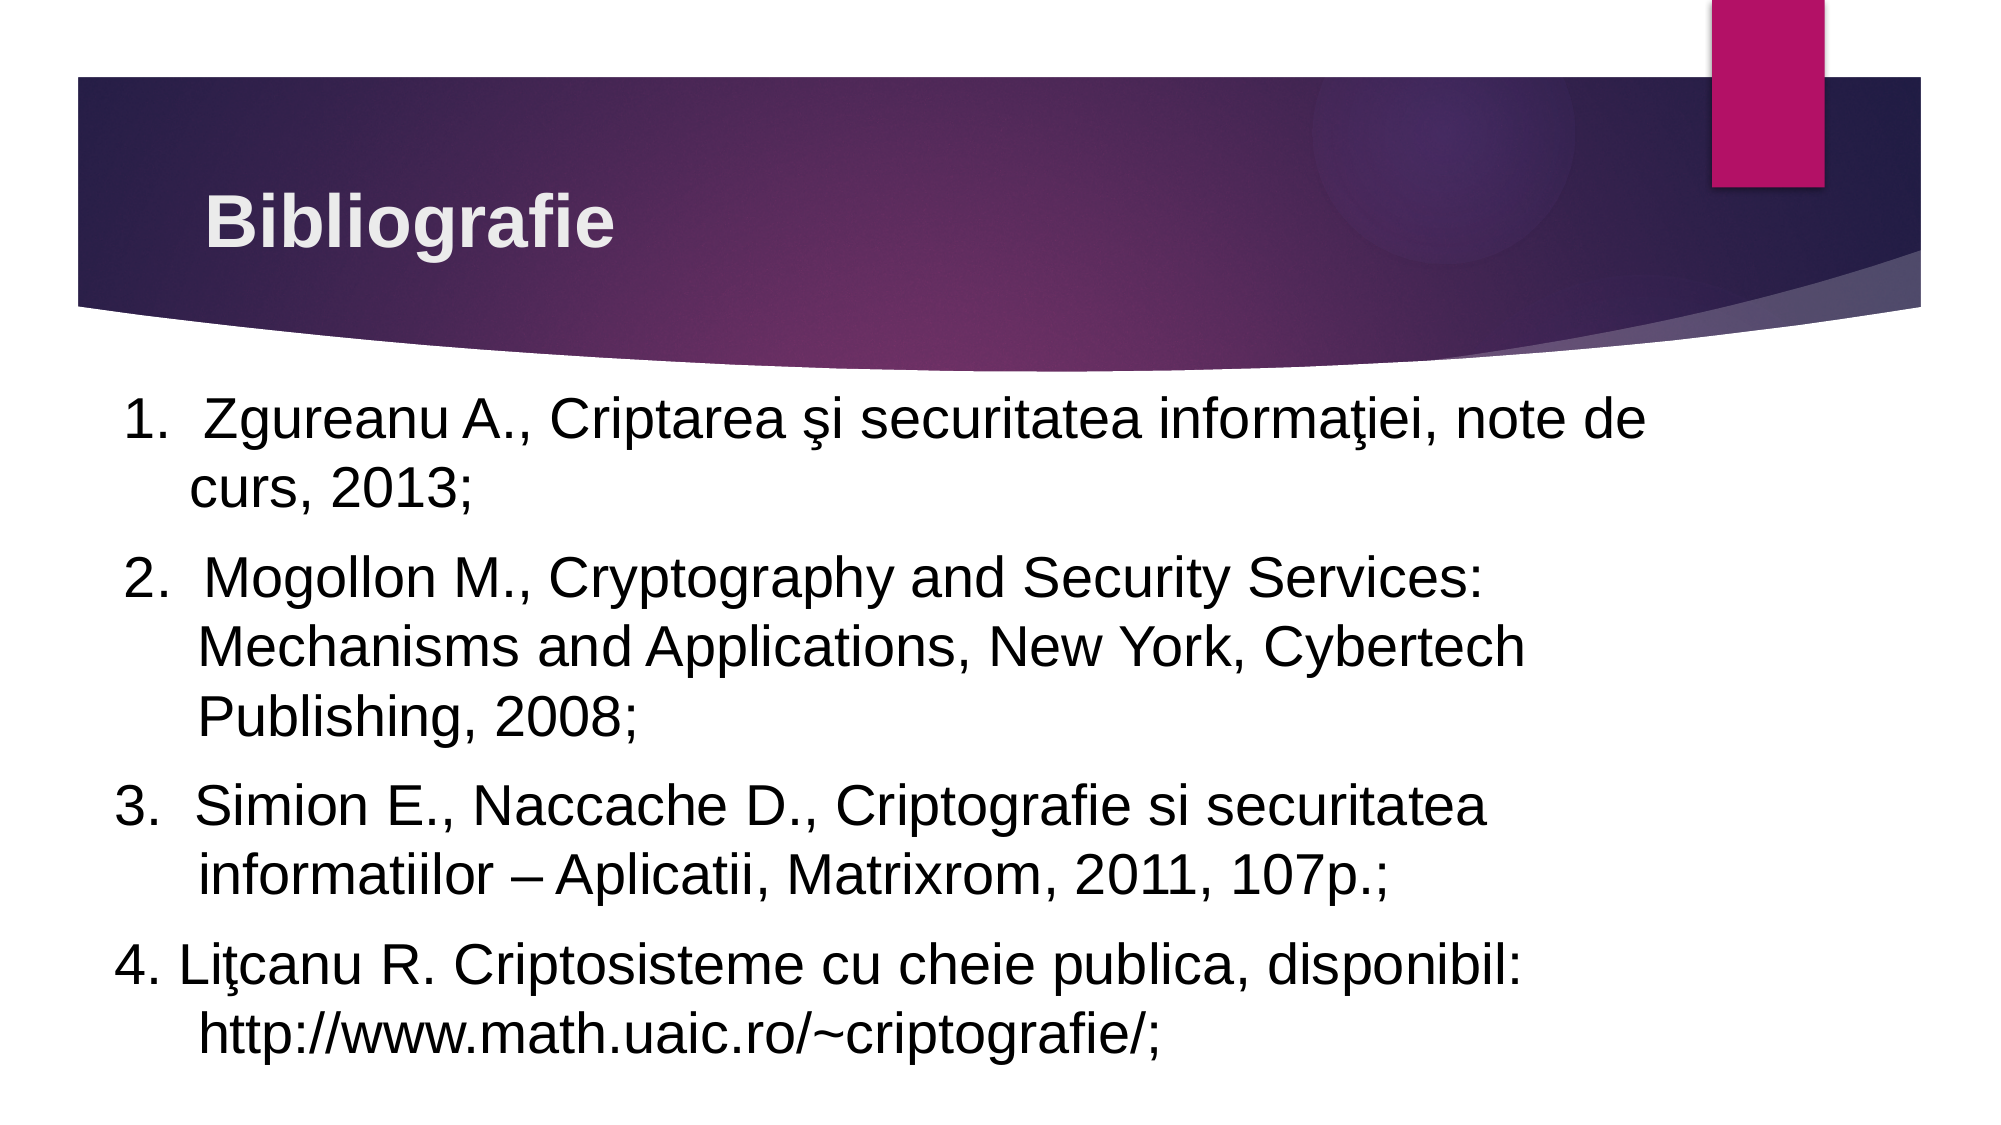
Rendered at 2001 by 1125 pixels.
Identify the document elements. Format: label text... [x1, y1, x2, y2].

title Bibliografie [189, 159, 1627, 276]
list 1. Zgureanu A., Criptarea şi securitatea informaţiei, note de curs, 2013; 2. Mogollon M., Cryptography and Security Services: Mechanisms and Applications, New York, Cybertech Publishing, 2008; 3. Simion E., Naccache D., Criptografie si securitatea informatiilor – Aplicatii, Matrixrom, 2011, 107p.; 4. Liţcanu R. Criptosisteme cu cheie publica, disponibil: http://www.math.uaic.ro/~criptografie/; [99, 373, 1755, 1076]
